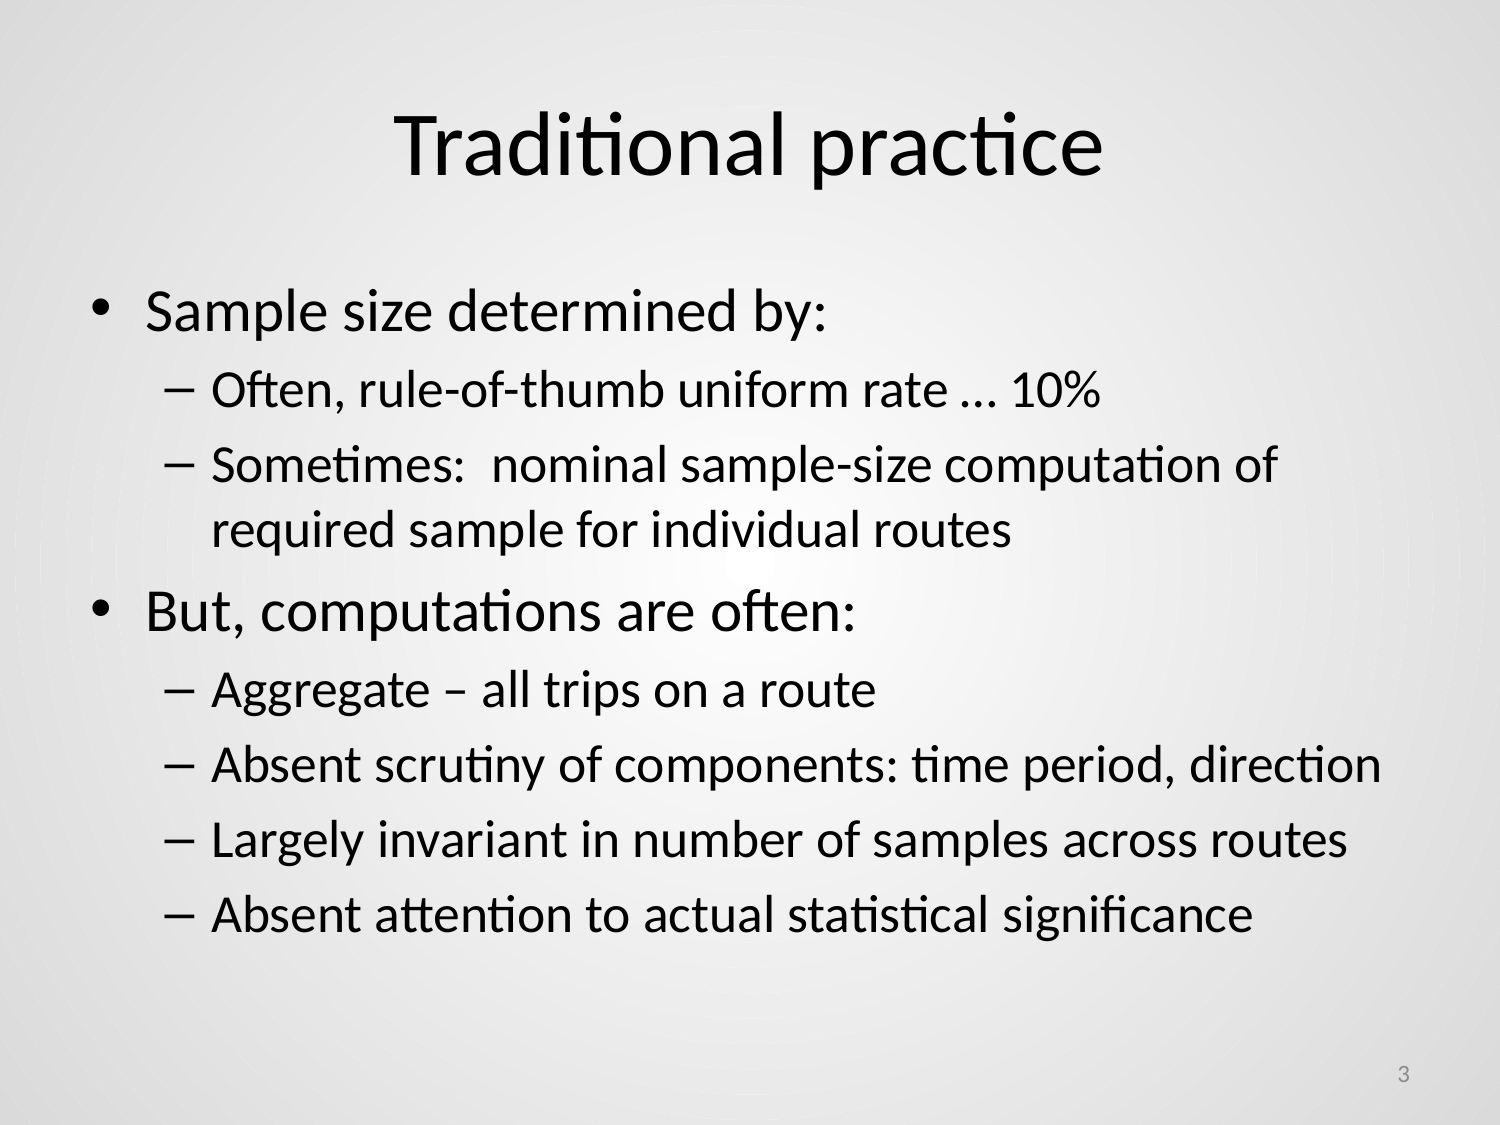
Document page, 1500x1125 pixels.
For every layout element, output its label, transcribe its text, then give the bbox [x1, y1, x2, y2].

list Sample size determined by: Often, rule-of-thumb uniform rate … 10% Sometimes: nominal sample-size computation of required sample for individual routes But, computations are often: Aggregate – all trips on a route Absent scrutiny of components: time period, direction Largely invariant in number of samples across routes Absent attention to actual statistical significance [75, 262, 1425, 1005]
title Traditional practice [75, 45, 1425, 233]
slide_number 3 [1074, 1042, 1425, 1103]
